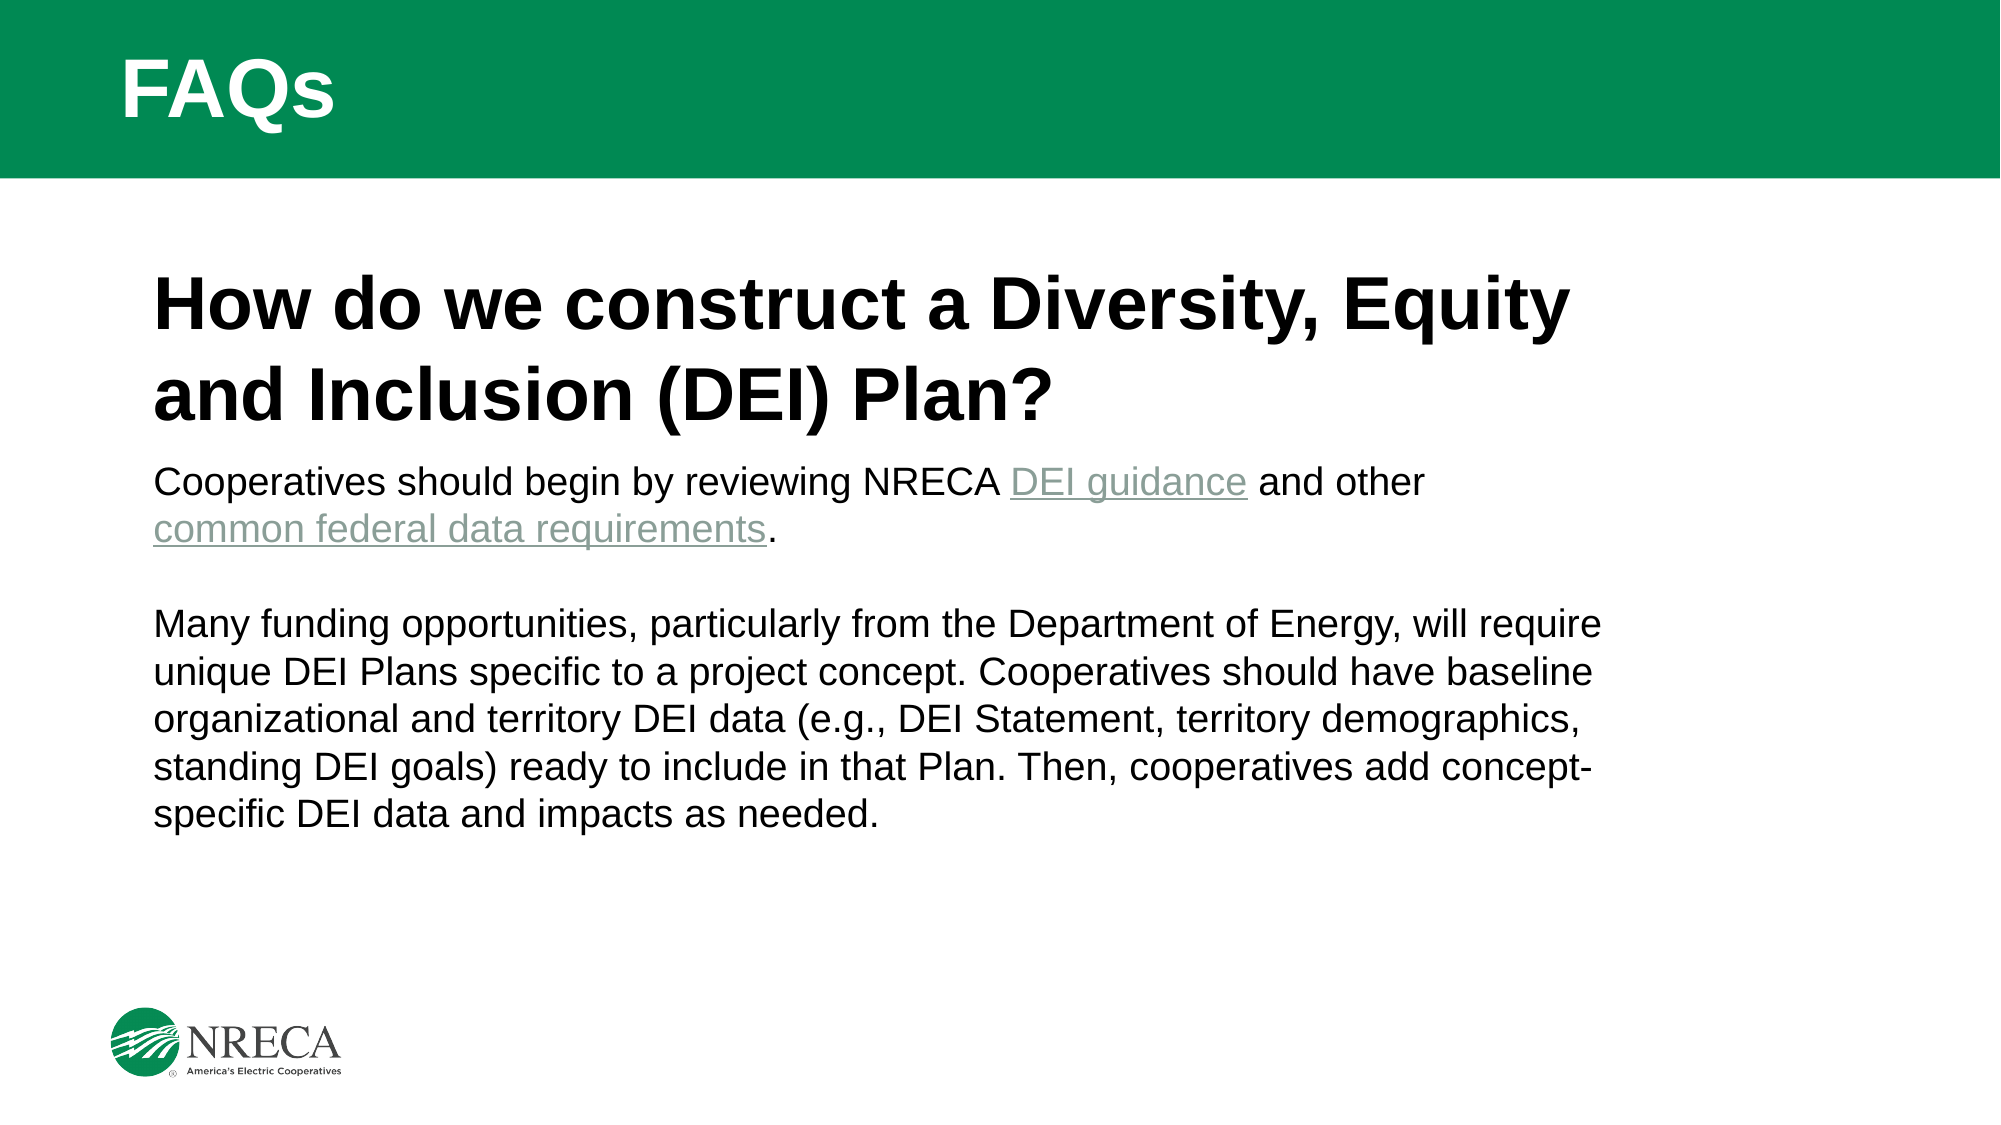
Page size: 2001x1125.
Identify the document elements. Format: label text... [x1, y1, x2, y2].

picture [105, 990, 346, 1094]
title FAQs [105, 0, 1905, 173]
text_box How do we construct a Diversity, Equity and Inclusion (DEI) Plan? Cooperatives should begin by reviewing NRECA DEI guidance and other common federal data requirements. Many funding opportunities, particularly from the Department of Energy, will require unique DEI Plans specific to a project concept. Cooperatives should have baseline organizational and territory DEI data (e.g., DEI Statement, territory demographics, standing DEI goals) ready to include in that Plan. Then, cooperatives add concept-specific DEI data and impacts as needed. [138, 239, 1682, 961]
